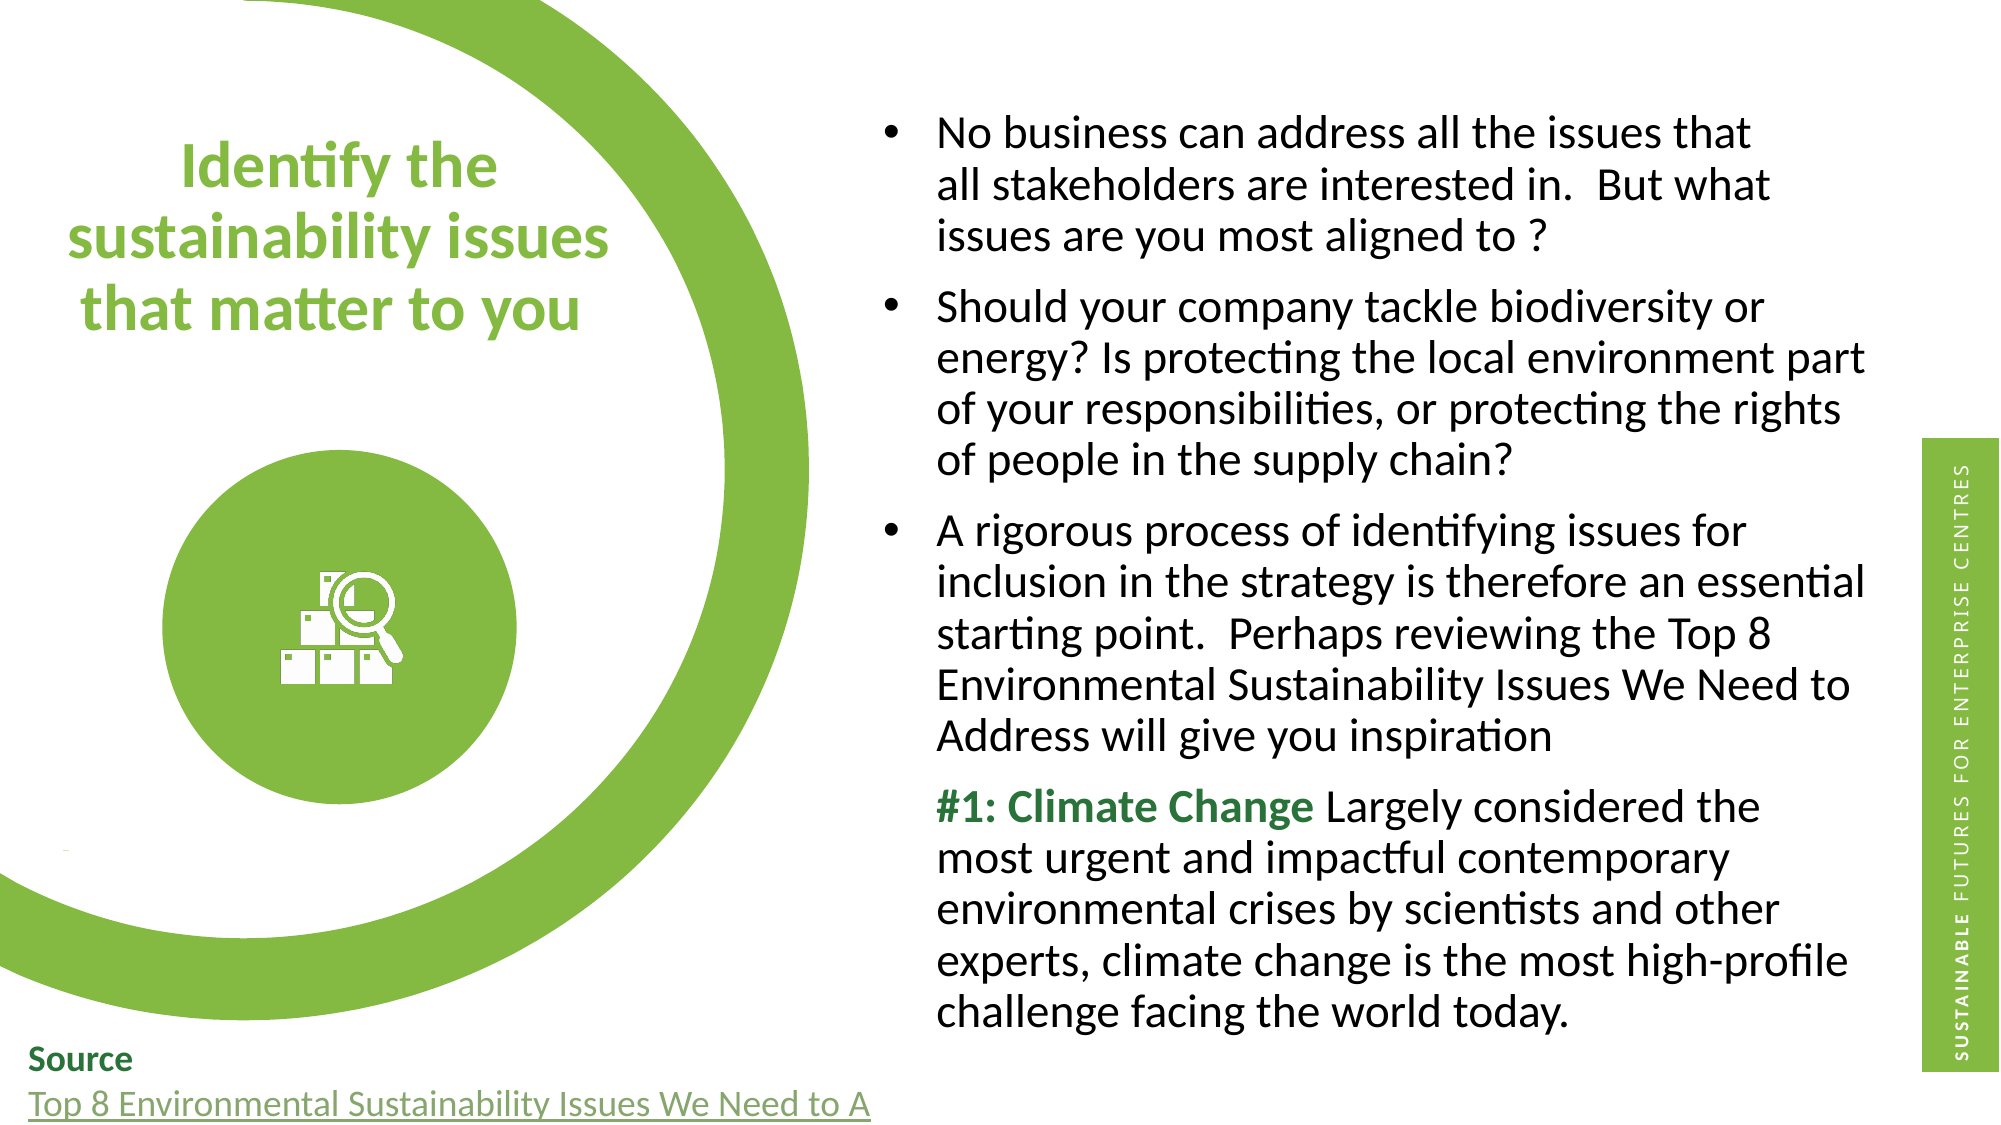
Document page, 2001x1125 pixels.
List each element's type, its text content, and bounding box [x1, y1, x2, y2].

text_box Source Top 8 Environmental Sustainability Issues We Need to Address | NREP​ [13, 1026, 902, 1125]
list No business can address all the issues that all stakeholders are interested in. But what issues are you most aligned to ? Should your company tackle biodiversity or energy? Is protecting the local environment part of your responsibilities, or protecting the rights of people in the supply chain? A rigorous process of identifying issues for inclusion in the strategy is therefore an essential starting point. Perhaps reviewing the Top 8 Environmental Sustainability Issues We Need to Address will give you inspiration #1: Climate Change Largely considered the most urgent and impactful contemporary environmental crises by scientists and other experts, climate change is the most high-profile challenge facing the world today. [868, 100, 1884, 1048]
list Identify the sustainability issues that matter to you [47, 102, 632, 374]
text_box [162, 449, 517, 805]
